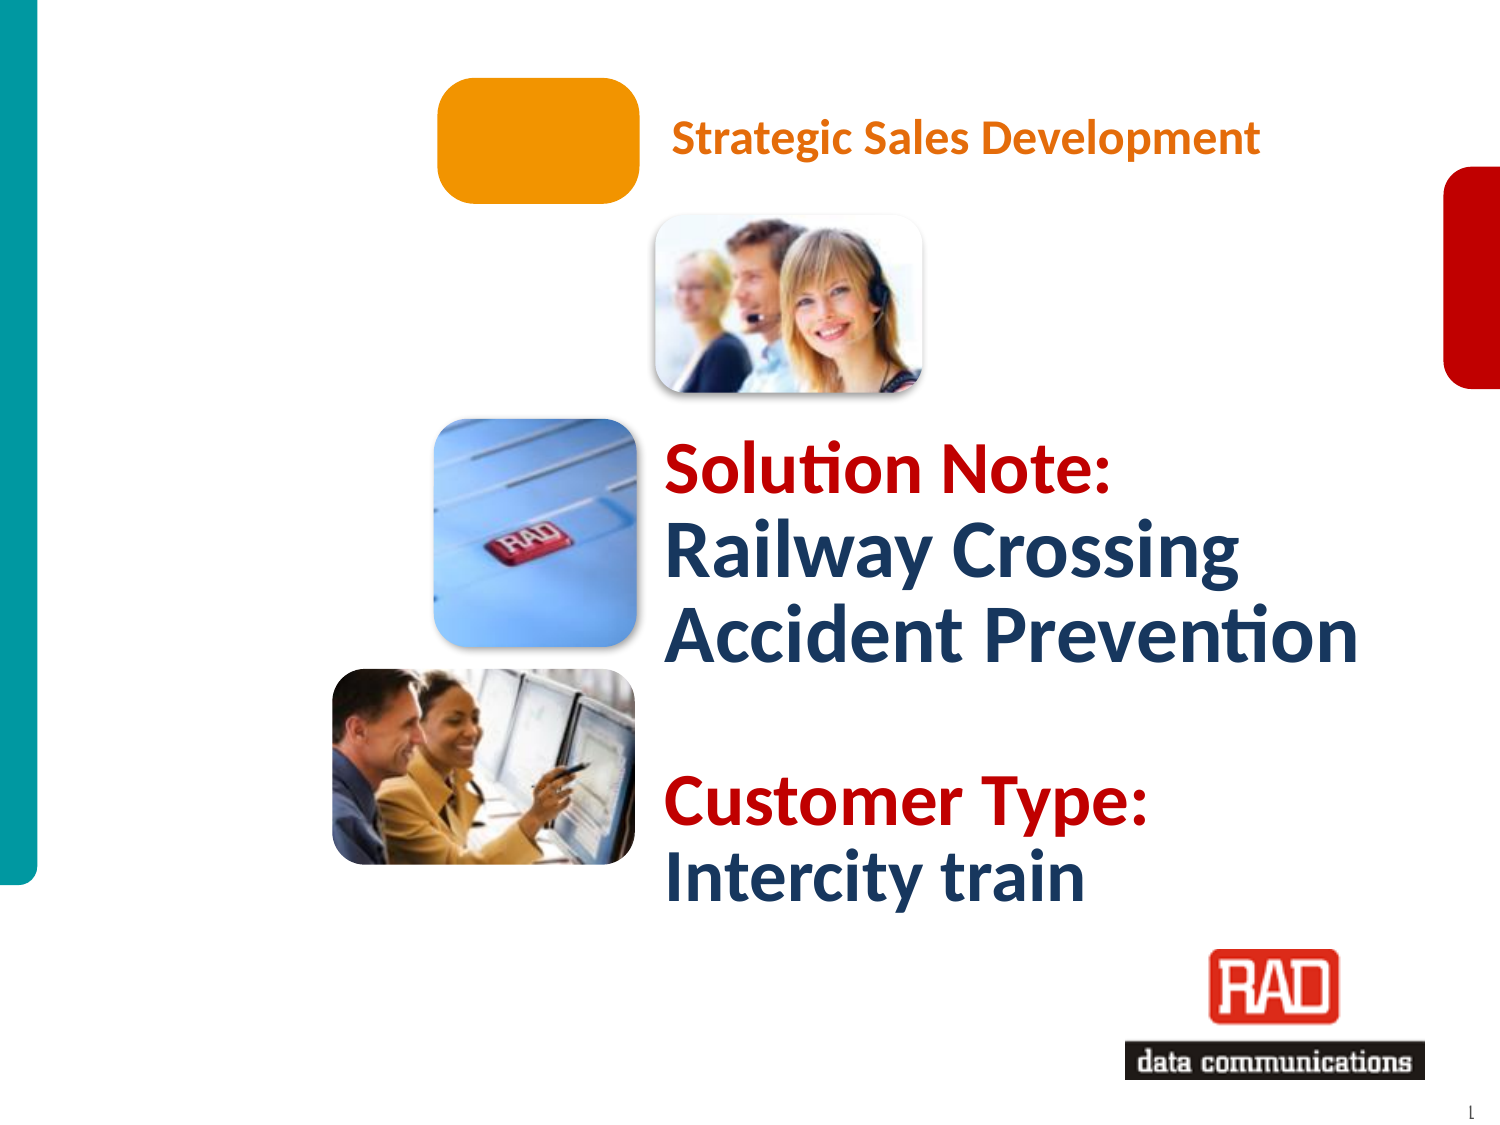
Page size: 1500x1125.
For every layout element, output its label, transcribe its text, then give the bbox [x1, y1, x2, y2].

picture [1125, 949, 1425, 1080]
picture [655, 214, 923, 393]
text_box Strategic Sales Development [656, 106, 1277, 173]
picture [332, 668, 635, 865]
picture [433, 418, 637, 647]
title Solution Note: Railway Crossing Accident Prevention Customer Type: Intercity train [649, 523, 1500, 827]
